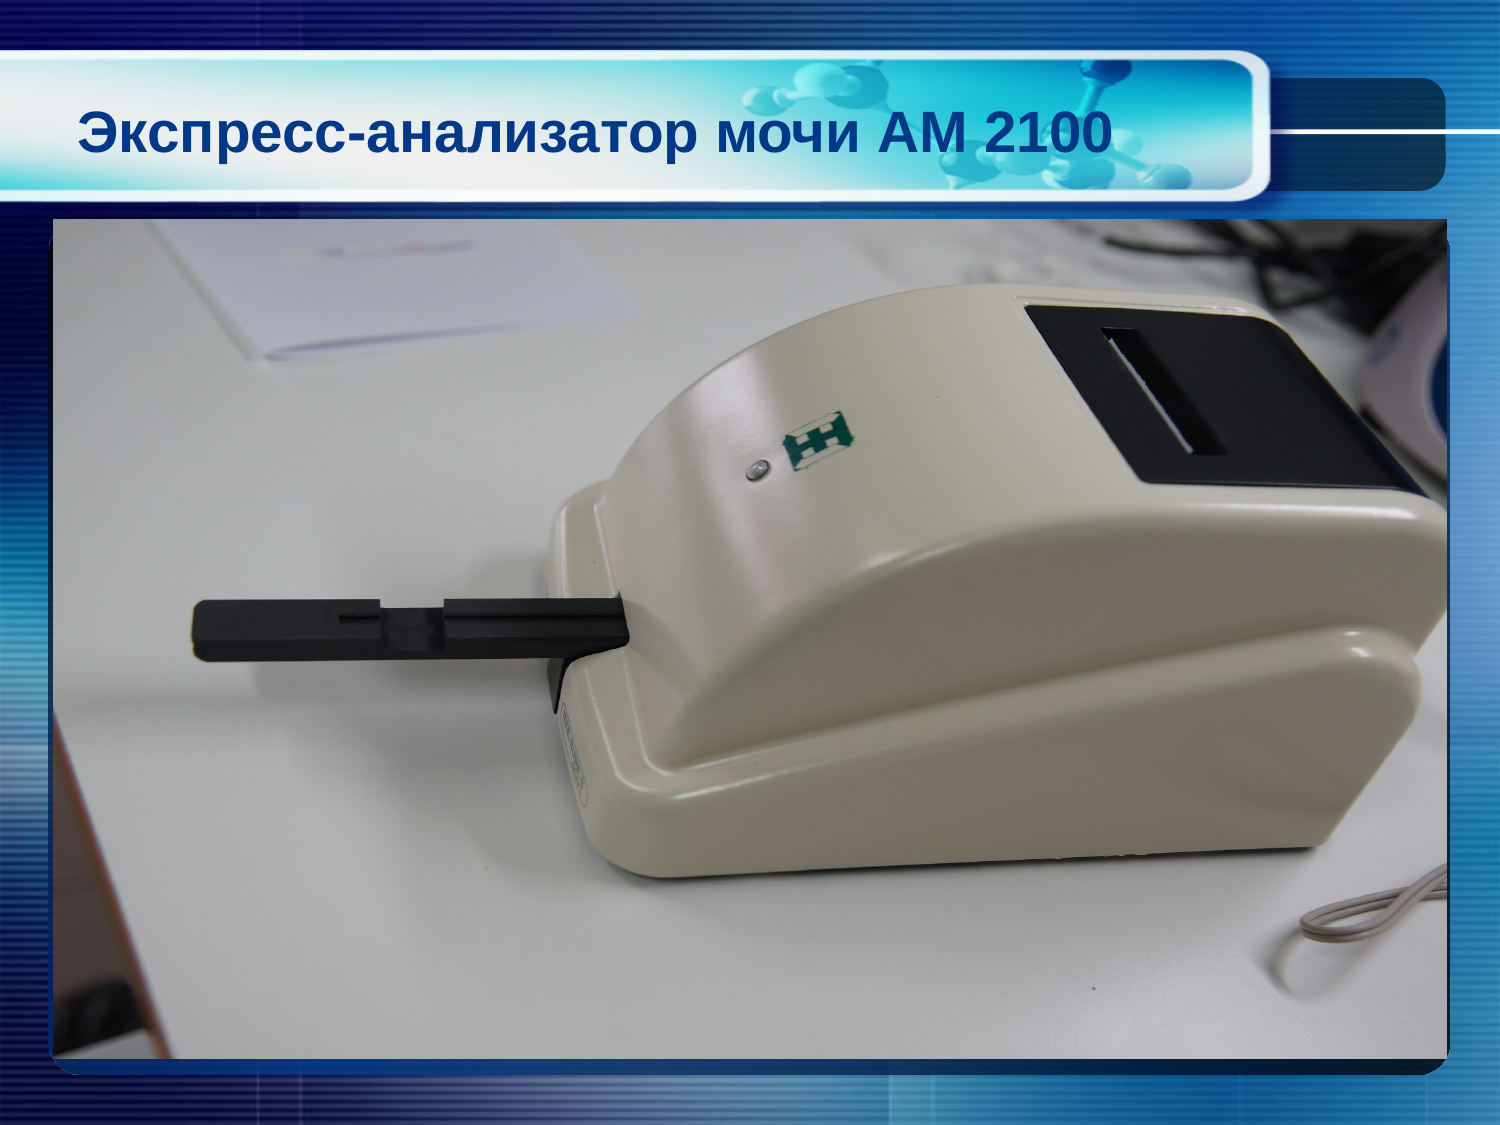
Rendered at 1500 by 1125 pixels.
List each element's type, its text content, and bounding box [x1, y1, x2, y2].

title Экспресс-анализатор мочи АМ 2100 [62, 82, 1223, 176]
picture [0, 0, 1500, 1125]
picture [0, 568, 48, 573]
